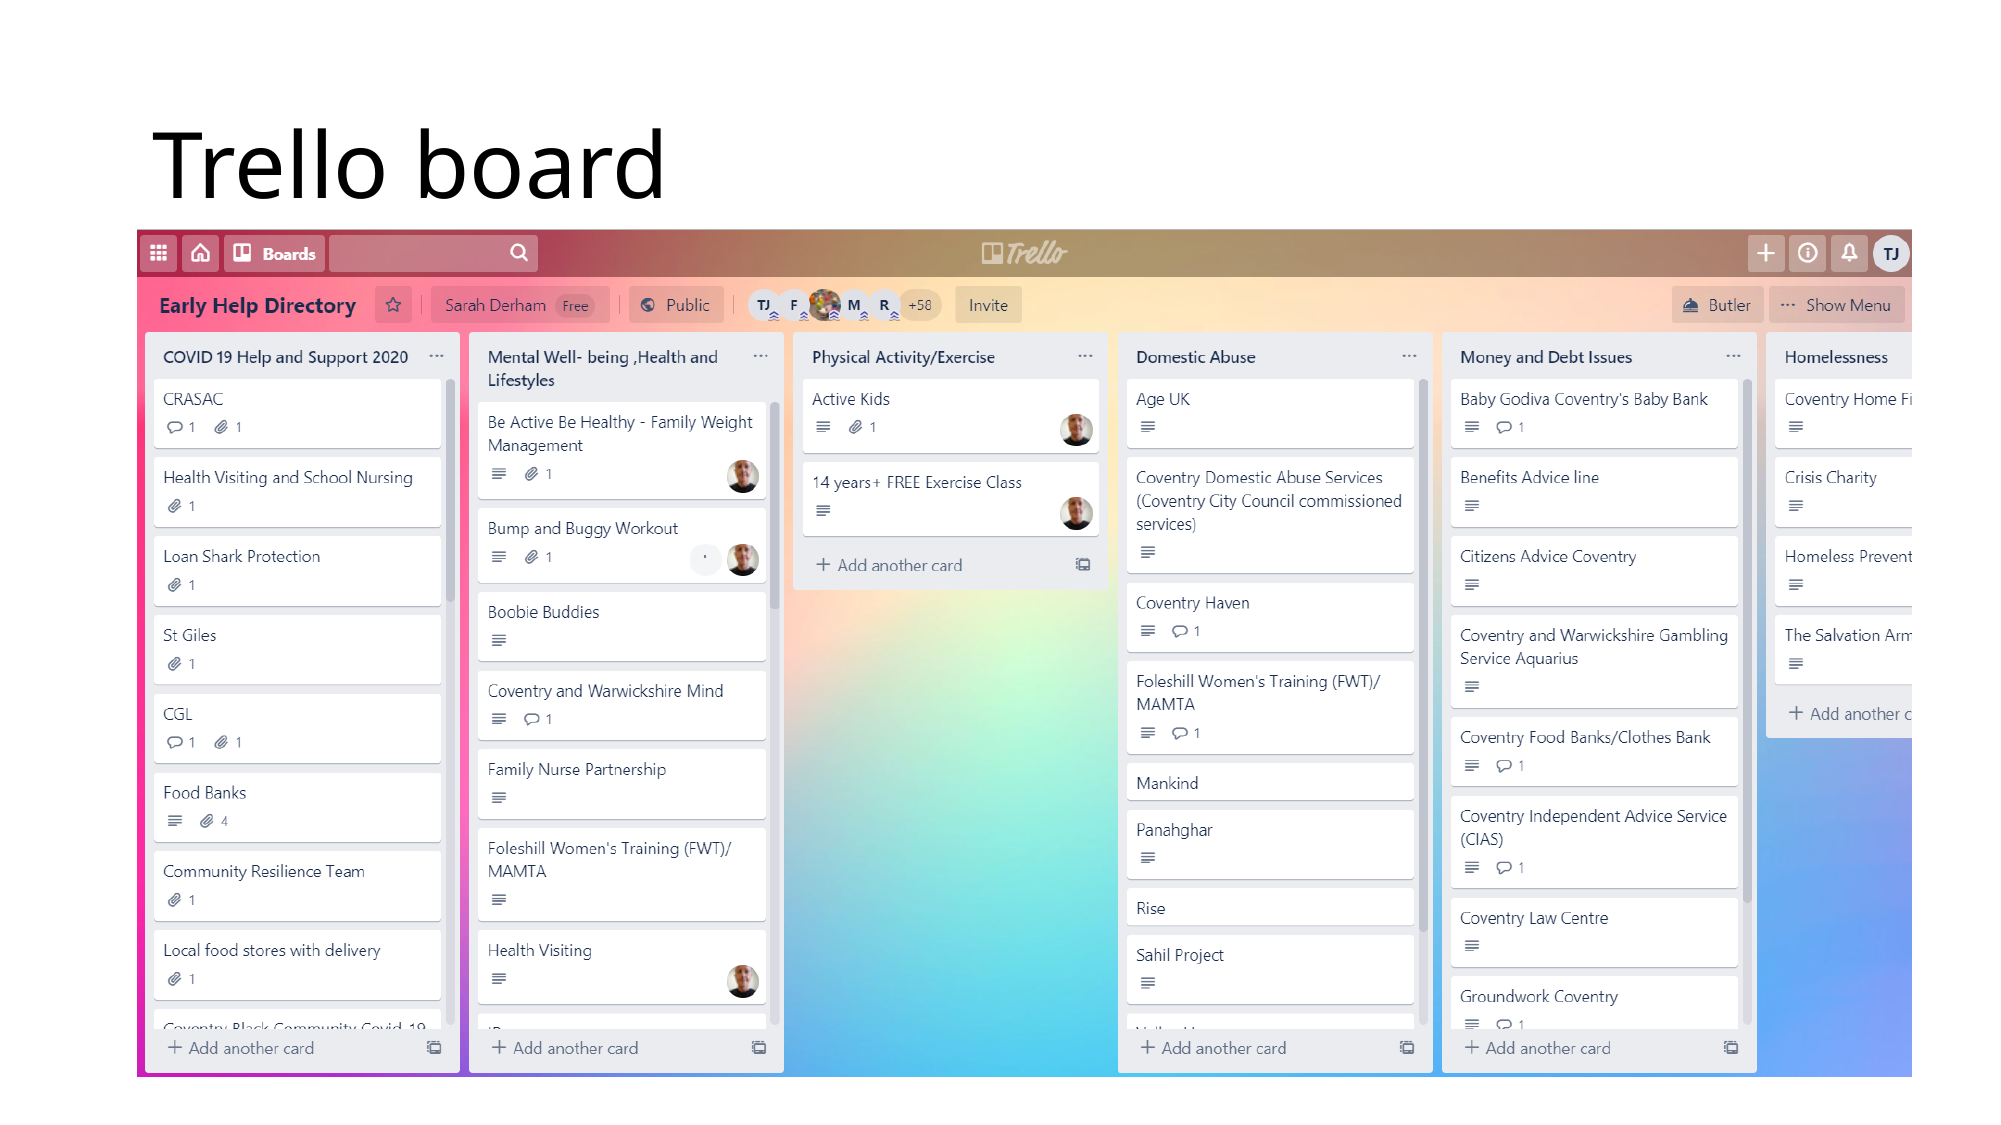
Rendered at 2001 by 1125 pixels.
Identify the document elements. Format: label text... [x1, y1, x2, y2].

picture [137, 229, 1912, 1077]
title Trello board [137, 59, 1863, 229]
